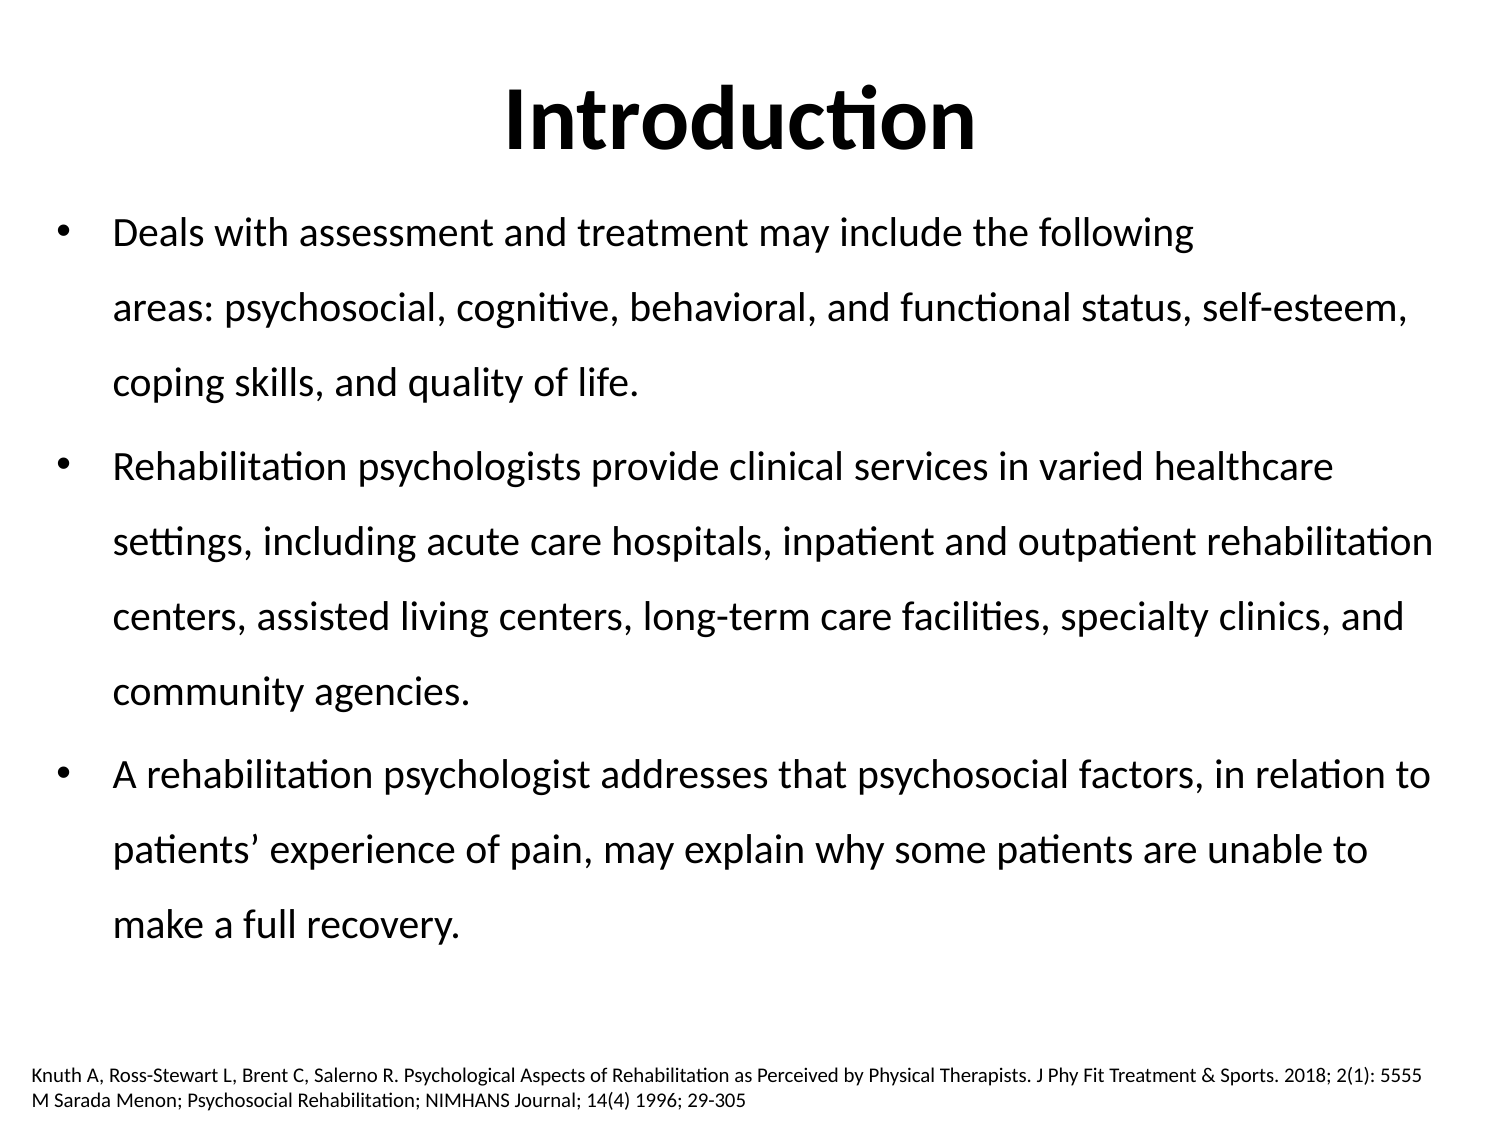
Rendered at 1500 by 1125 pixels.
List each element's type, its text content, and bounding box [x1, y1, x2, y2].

list Deals with assessment and treatment may include the following areas: psychosocial, cognitive, behavioral, and functional status, self-esteem, coping skills, and quality of life. Rehabilitation psychologists provide clinical services in varied healthcare settings, including acute care hospitals, inpatient and outpatient rehabilitation centers, assisted living centers, long-term care facilities, specialty clinics, and community agencies. A rehabilitation psychologist addresses that psychosocial factors, in relation to patients’ experience of pain, may explain why some patients are unable to make a full recovery. [41, 172, 1471, 1054]
text_box Knuth A, Ross-Stewart L, Brent C, Salerno R. Psychological Aspects of Rehabilitation as Perceived by Physical Therapists. J Phy Fit Treatment & Sports. 2018; 2(1): 5555 M Sarada Menon; Psychosocial Rehabilitation; NIMHANS Journal; 14(4) 1996; 29-305 [16, 1054, 1500, 1119]
text_box Introduction [76, 19, 1427, 207]
